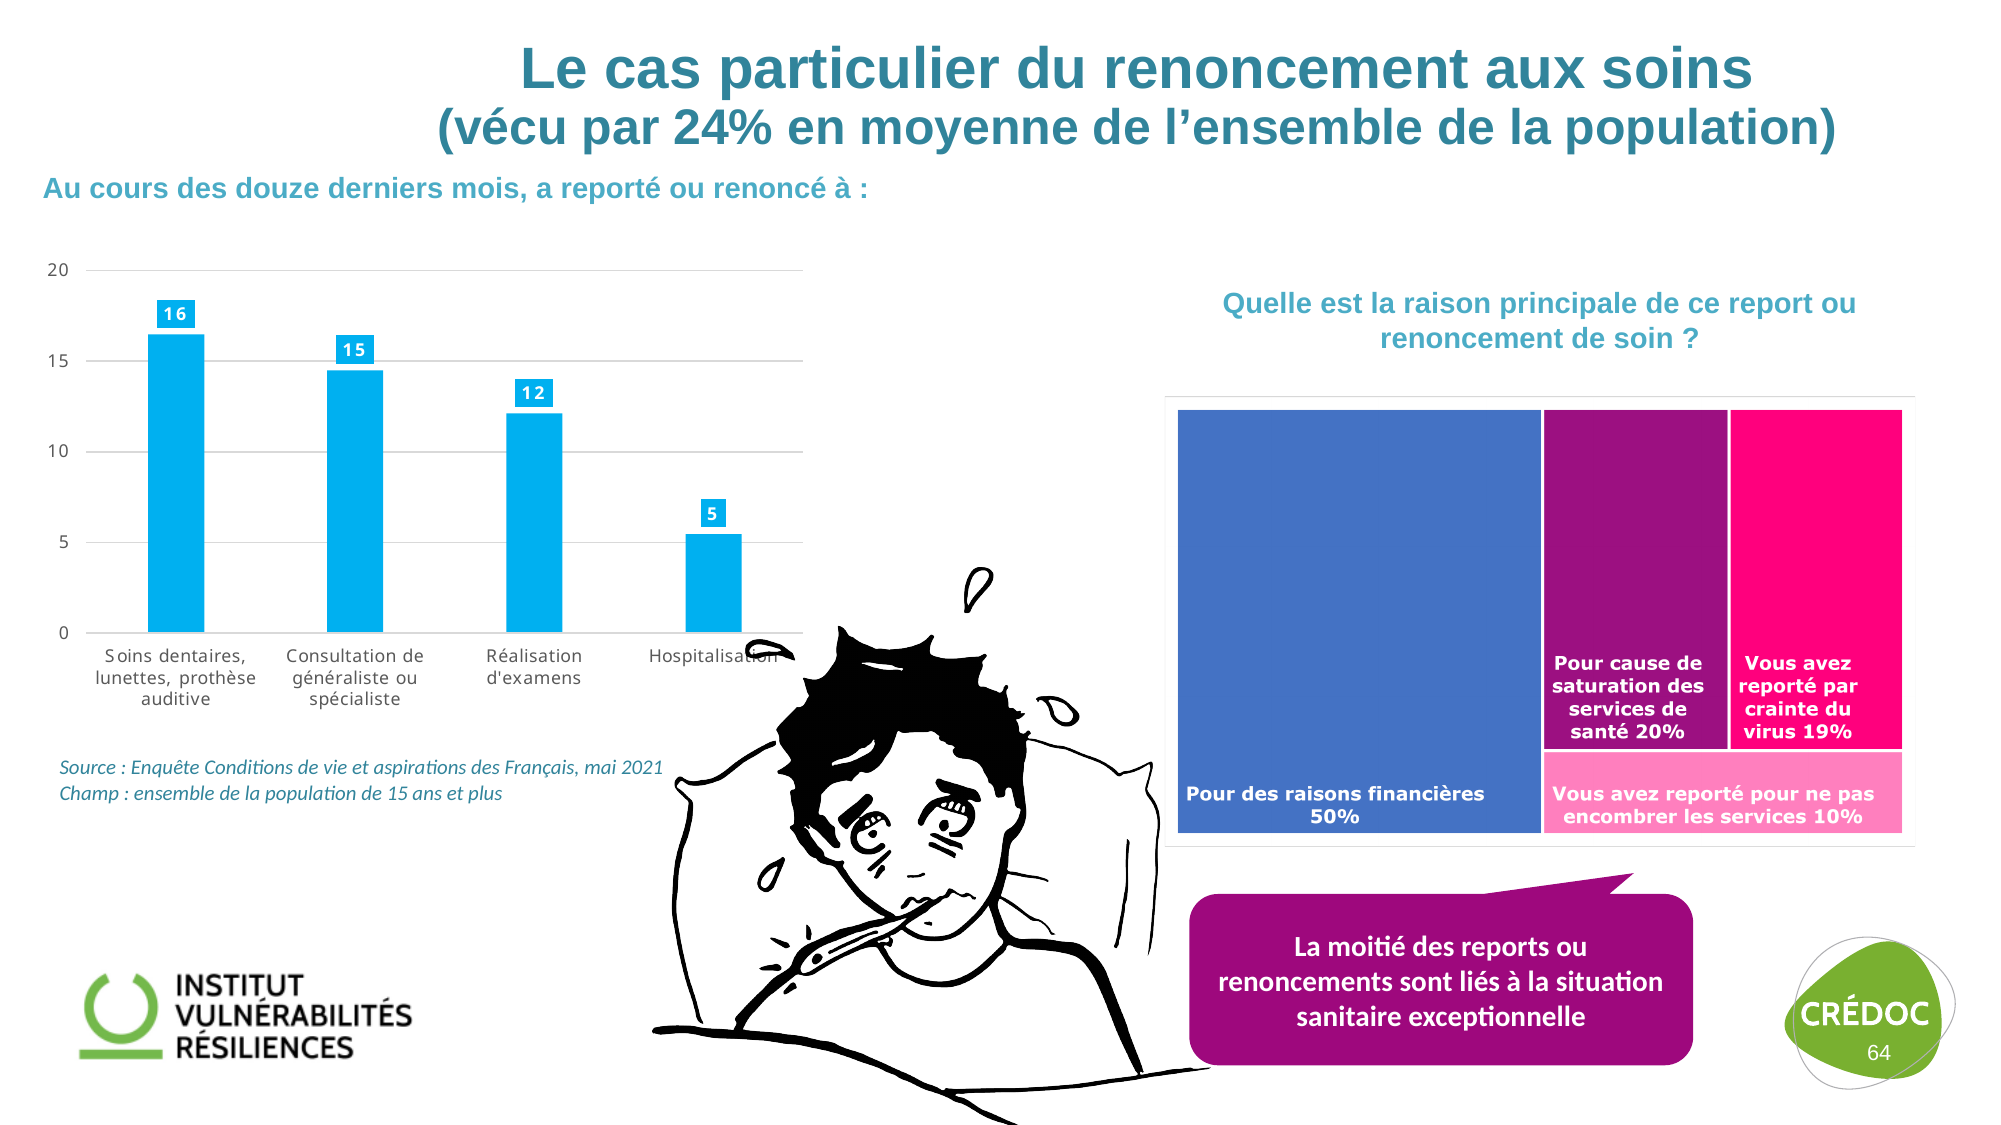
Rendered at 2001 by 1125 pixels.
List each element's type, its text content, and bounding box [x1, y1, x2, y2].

text_box Quelle est la raison principale de ce report ou renoncement de soin ? [1172, 277, 1908, 362]
picture [33, 245, 1916, 1125]
picture [42, 947, 461, 1079]
slide_number 64 [1831, 1024, 1927, 1080]
text_box Au cours des douze derniers mois, a reporté ou renoncé à : [0, 162, 961, 212]
text_box Le cas particulier du renoncement aux soins (vécu par 24% en moyenne de l’ensemble de la population) [379, 30, 1897, 163]
text_box Source : Enquête Conditions de vie et aspirations des Français, mai 2021 Champ : ensemble de la population de 15 ans et plus [33, 746, 652, 812]
text_box La moitié des reports ou renoncements sont liés à la situation sanitaire exceptionnelle [1211, 871, 1695, 1067]
